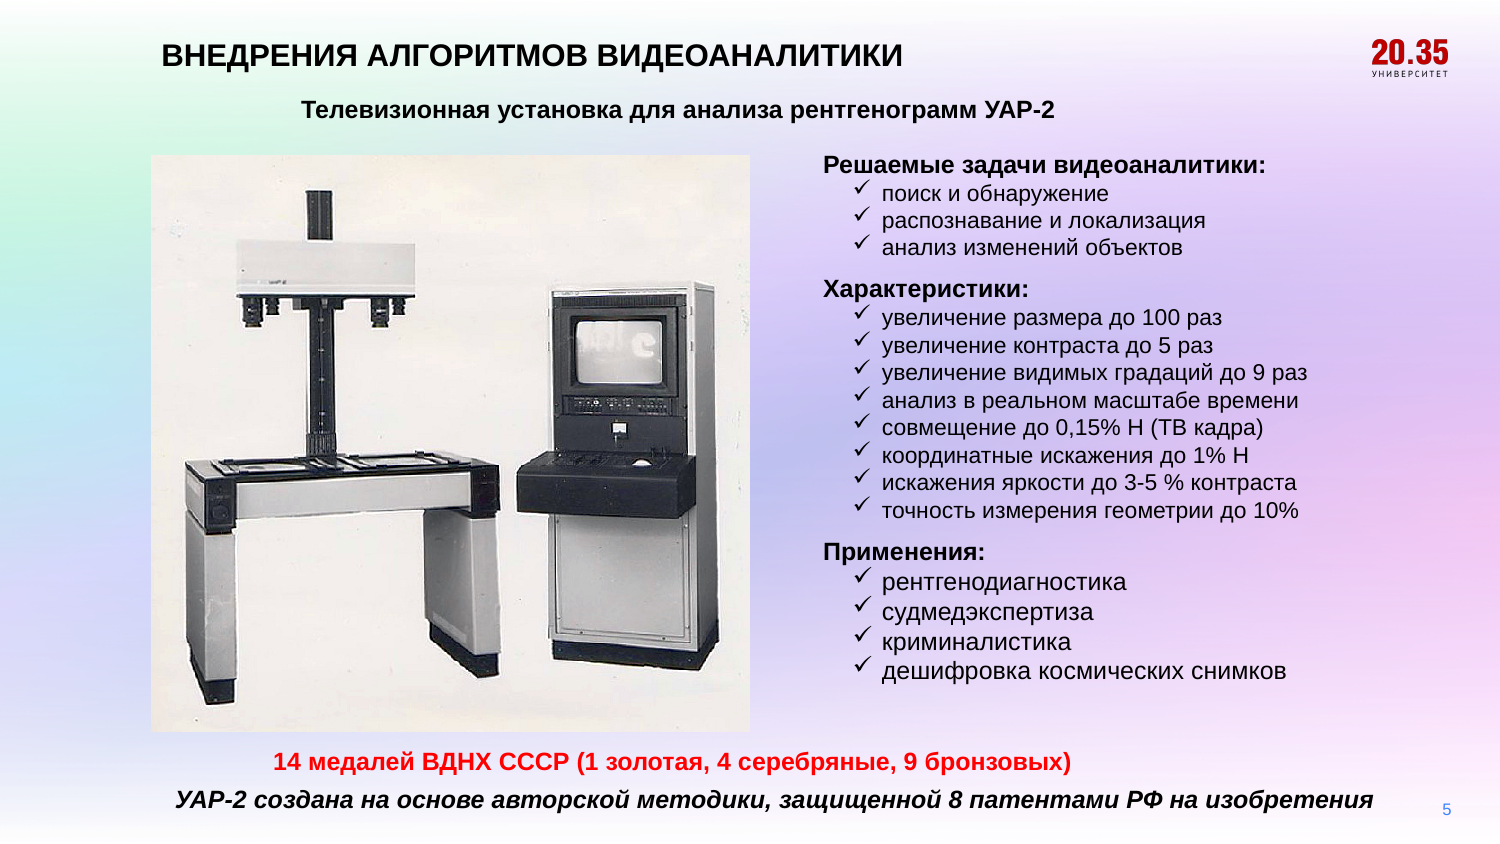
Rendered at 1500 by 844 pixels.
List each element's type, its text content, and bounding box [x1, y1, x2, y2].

picture [0, 0, 1500, 844]
text_box УАР-2 создана на основе авторской методики, защищенной 8 патентами РФ на изобретения [160, 776, 1407, 821]
text_box Решаемые задачи видеоаналитики: поиск и обнаружение распознавание и локализация анализ изменений объектов Характеристики: увеличение размера до 100 раз увеличение контраста до 5 раз увеличение видимых градаций до 9 раз анализ в реальном масштабе времени совмещение до 0,15% Н (ТВ кадра) координатные искажения до 1% Н искажения яркости до 3-5 % контраста точность измерения геометрии до 10% Применения: рентгенодиагностика судмедэкспертиза криминалистика дешифровка космических снимков [808, 140, 1407, 693]
title ВНЕДРЕНИЯ АЛГОРИТМОВ ВИДЕОАНАЛИТИКИ [151, 25, 1449, 77]
text_box 14 медалей ВДНХ СССР (1 золотая, 4 серебряные, 9 бронзовых) [101, 738, 1244, 784]
slide_number 5 [1407, 798, 1462, 819]
text_box Телевизионная установка для анализа рентгенограмм УАР-2 [101, 85, 1256, 131]
